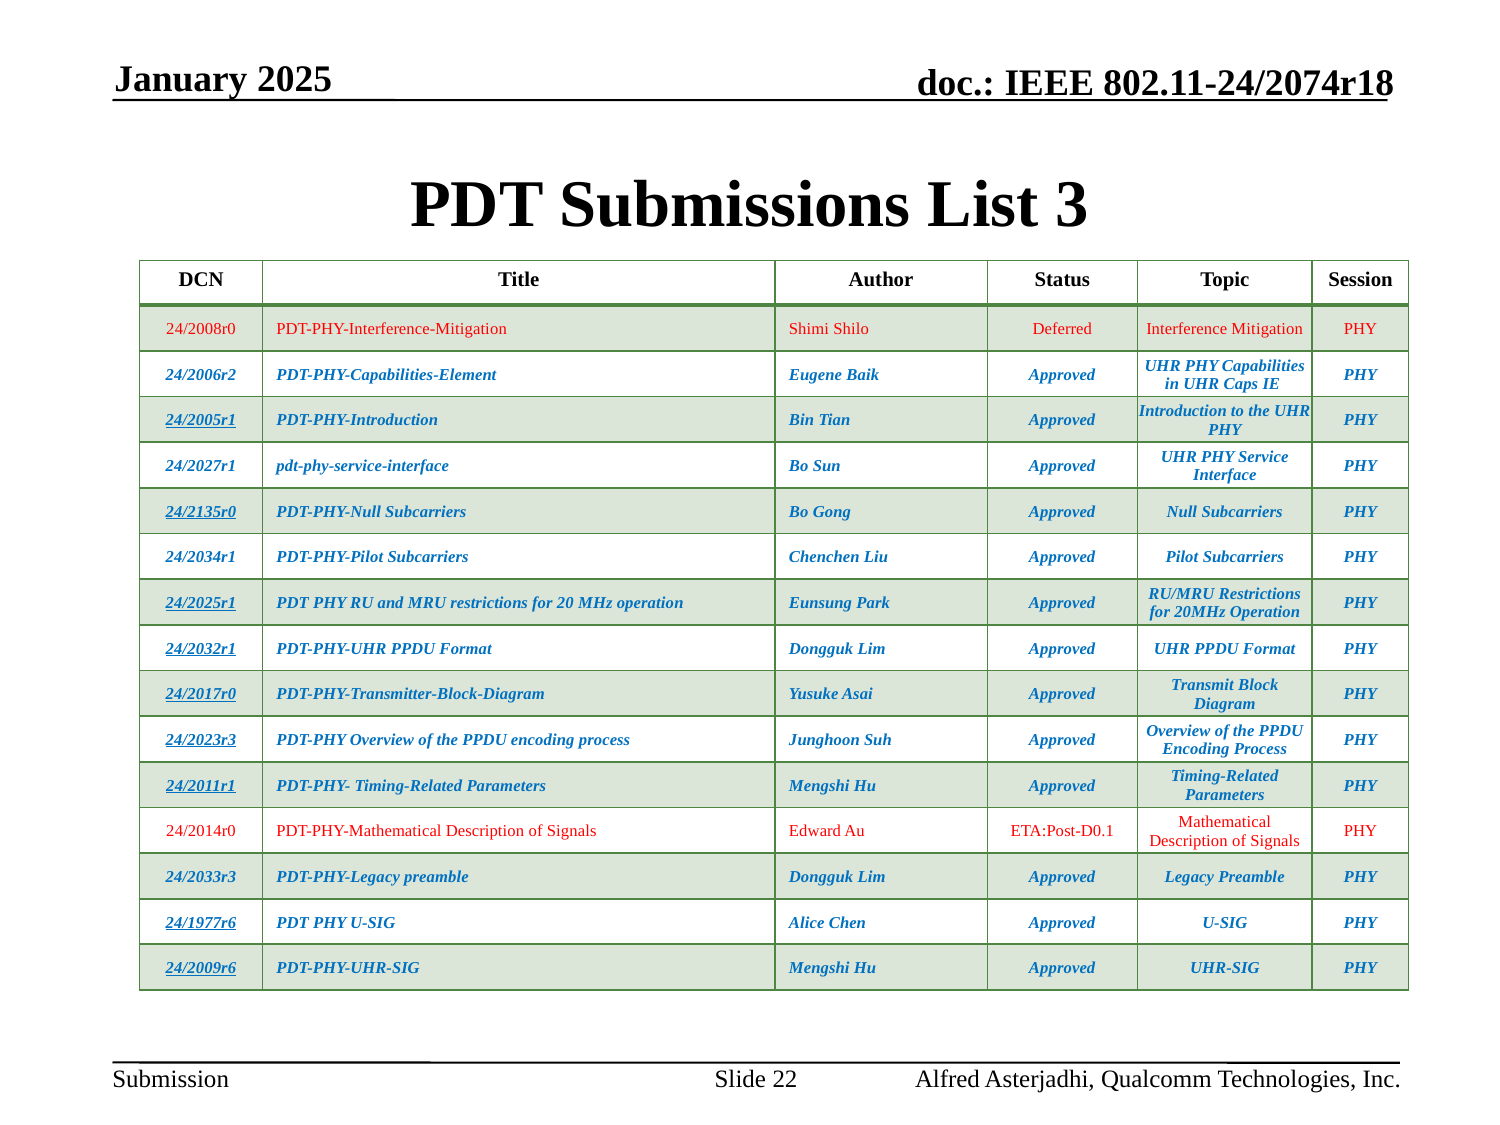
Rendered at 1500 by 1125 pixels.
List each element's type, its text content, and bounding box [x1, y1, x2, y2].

table_cell Timing-Related Parameters [1138, 763, 1311, 807]
table_cell PHY [1313, 626, 1408, 670]
table_cell Null Subcarriers [1138, 489, 1311, 533]
table_cell PDT-PHY-UHR-SIG [263, 945, 774, 989]
table_cell 24/2034r1 [140, 534, 262, 578]
table_header DCN [140, 261, 262, 303]
table_cell PHY [1313, 580, 1408, 624]
table_cell Mengshi Hu [776, 763, 987, 807]
table_cell Approved [988, 489, 1137, 533]
table_cell PHY [1313, 307, 1408, 350]
table_cell UHR PHY Capabilities in UHR Caps IE [1138, 352, 1311, 396]
table_cell 24/2014r0 [140, 808, 262, 852]
table_cell Approved [988, 534, 1137, 578]
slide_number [114, 54, 423, 100]
table_cell PDT-PHY-Null Subcarriers [263, 489, 774, 533]
table_cell PDT-PHY-UHR PPDU Format [263, 626, 774, 670]
table_cell Bin Tian [776, 397, 987, 441]
table_cell PHY [1313, 352, 1408, 396]
table_cell 24/2017r0 [140, 671, 262, 715]
table_cell PDT-PHY-Transmitter-Block-Diagram [263, 671, 774, 715]
table_cell U-SIG [1138, 900, 1311, 943]
table_cell 24/2033r3 [140, 854, 262, 898]
table_cell Overview of the PPDU Encoding Process [1138, 717, 1311, 761]
table_cell RU/MRU Restrictions for 20MHz Operation [1138, 580, 1311, 624]
table_cell 24/2025r1 [140, 580, 262, 624]
table_header Session [1313, 261, 1408, 303]
table_cell Alice Chen [776, 900, 987, 943]
table_cell PDT-PHY-Mathematical Description of Signals [263, 808, 774, 852]
table_cell Interference Mitigation [1138, 307, 1311, 350]
table_cell Transmit Block Diagram [1138, 671, 1311, 715]
table_cell Junghoon Suh [776, 717, 987, 761]
table_cell Dongguk Lim [776, 626, 987, 670]
table_cell PHY [1313, 763, 1408, 807]
table_cell PDT-PHY- Timing-Related Parameters [263, 763, 774, 807]
table_cell PHY [1313, 945, 1408, 989]
table_cell PHY [1313, 854, 1408, 898]
table_cell 24/2011r1 [140, 763, 262, 807]
table_cell Approved [988, 945, 1137, 989]
table_cell Approved [988, 854, 1137, 898]
table_cell PDT-PHY-Introduction [263, 397, 774, 441]
table_cell Eunsung Park [776, 580, 987, 624]
table_cell ETA:Post-D0.1 [988, 808, 1137, 852]
table_cell PDT PHY U-SIG [263, 900, 774, 943]
title PDT Submissions List 3 [112, 112, 1388, 288]
table_cell Approved [988, 763, 1137, 807]
table_cell PHY [1313, 717, 1408, 761]
footer Alfred Asterjadhi, Qualcomm Technologies, Inc. [878, 1061, 1402, 1093]
table_cell Mengshi Hu [776, 945, 987, 989]
table_cell 24/2006r2 [140, 352, 262, 396]
table_cell Introduction to the UHR PHY [1138, 397, 1311, 441]
table_cell Legacy Preamble [1138, 854, 1311, 898]
table_cell 24/2032r1 [140, 626, 262, 670]
table_cell Edward Au [776, 808, 987, 852]
table_cell PDT-PHY-Capabilities-Element [263, 352, 774, 396]
table_header Author [776, 261, 987, 303]
slide_number Slide 22 [712, 1061, 800, 1123]
table_cell Yusuke Asai [776, 671, 987, 715]
table_cell PHY [1313, 534, 1408, 578]
table_cell 24/2009r6 [140, 945, 262, 989]
table_cell Dongguk Lim [776, 854, 987, 898]
table_cell 24/2135r0 [140, 489, 262, 533]
table_cell UHR PPDU Format [1138, 626, 1311, 670]
table_cell UHR PHY Service Interface [1138, 443, 1311, 487]
table_cell PHY [1313, 489, 1408, 533]
table_cell Mathematical Description of Signals [1138, 808, 1311, 852]
table_cell UHR-SIG [1138, 945, 1311, 989]
table_cell Bo Gong [776, 489, 987, 533]
table_header Topic [1138, 261, 1311, 303]
table_cell Approved [988, 397, 1137, 441]
table_cell Approved [988, 580, 1137, 624]
table_cell PHY [1313, 443, 1408, 487]
table_cell Approved [988, 900, 1137, 943]
table_cell PDT-PHY-Pilot Subcarriers [263, 534, 774, 578]
table_cell 24/2027r1 [140, 443, 262, 487]
table_cell PHY [1313, 900, 1408, 943]
table_cell 24/2005r1 [140, 397, 262, 441]
table_header Status [988, 261, 1137, 303]
table_cell 24/1977r6 [140, 900, 262, 943]
table_cell PDT-PHY Overview of the PPDU encoding process [263, 717, 774, 761]
table_cell PDT-PHY-Interference-Mitigation [263, 307, 774, 350]
table_cell Shimi Shilo [776, 307, 987, 350]
table_cell Bo Sun [776, 443, 987, 487]
table_cell 24/2023r3 [140, 717, 262, 761]
table_cell PHY [1313, 397, 1408, 441]
table_cell Deferred [988, 307, 1137, 350]
table_cell pdt-phy-service-interface [263, 443, 774, 487]
table_cell PHY [1313, 808, 1408, 852]
table_cell Approved [988, 626, 1137, 670]
table_cell Approved [988, 671, 1137, 715]
table_cell Chenchen Liu [776, 534, 987, 578]
table_cell PHY [1313, 671, 1408, 715]
table_cell PDT PHY RU and MRU restrictions for 20 MHz operation [263, 580, 774, 624]
table_cell Approved [988, 443, 1137, 487]
table_cell Approved [988, 352, 1137, 396]
table_cell Pilot Subcarriers [1138, 534, 1311, 578]
table_cell PDT-PHY-Legacy preamble [263, 854, 774, 898]
table_cell Eugene Baik [776, 352, 987, 396]
table_header Title [263, 261, 774, 303]
table_cell 24/2008r0 [140, 307, 262, 350]
table_cell Approved [988, 717, 1137, 761]
